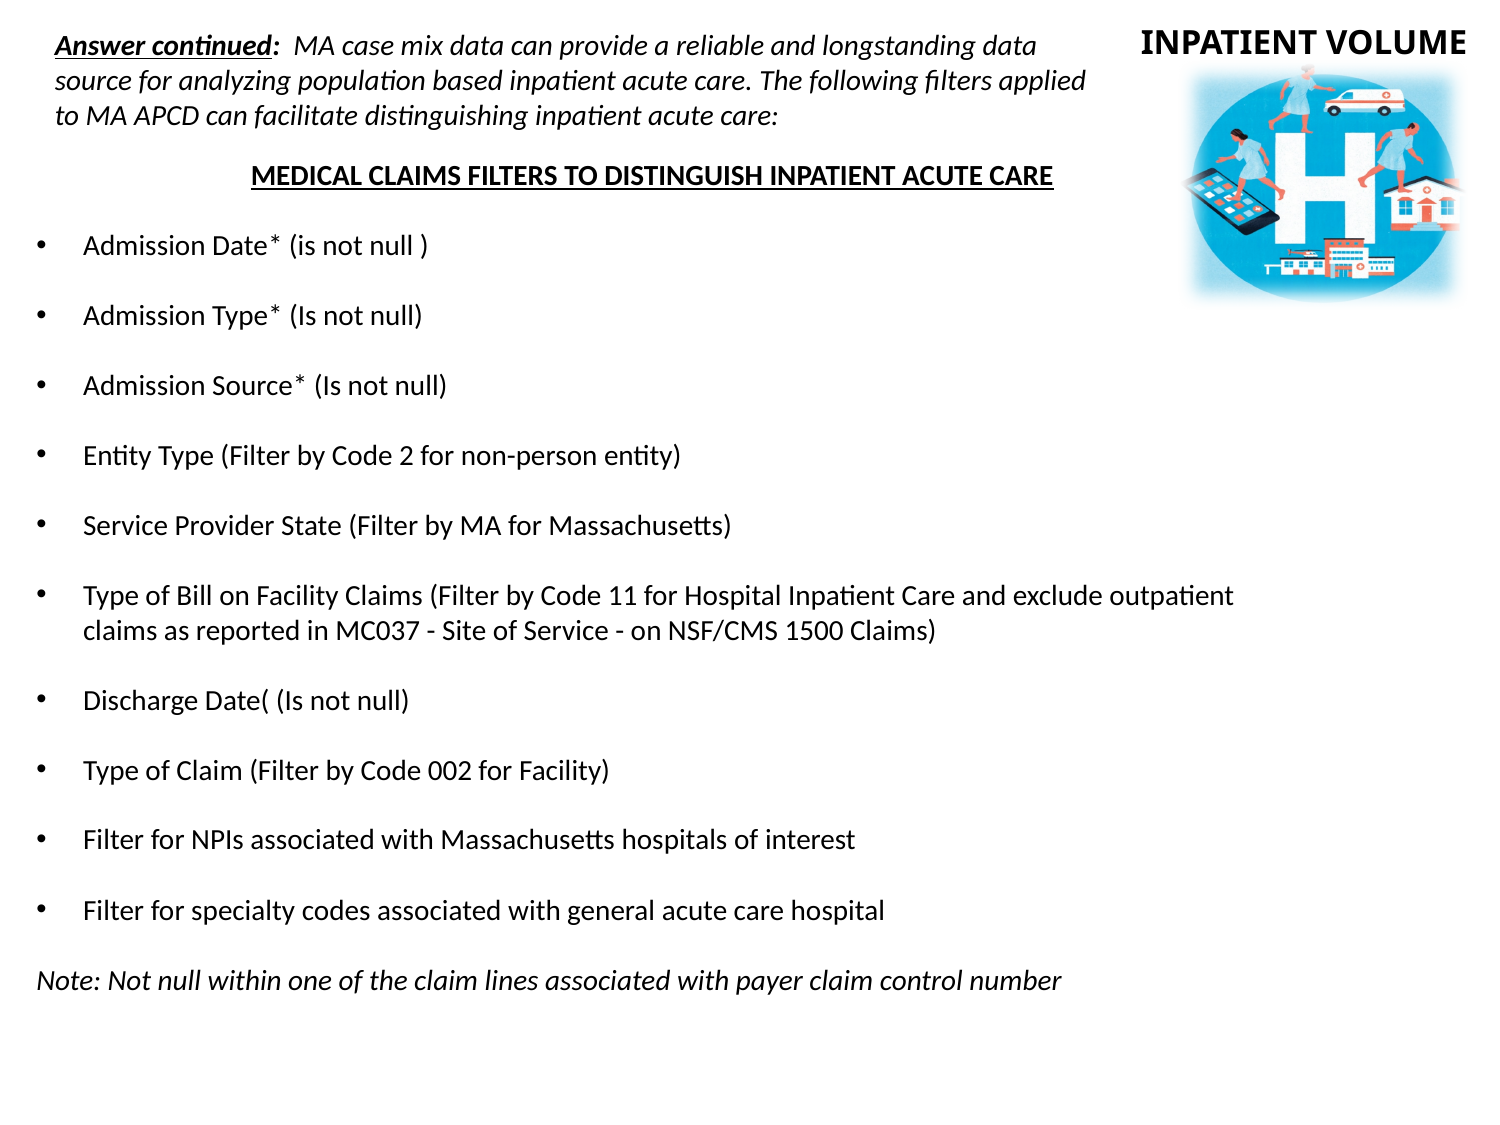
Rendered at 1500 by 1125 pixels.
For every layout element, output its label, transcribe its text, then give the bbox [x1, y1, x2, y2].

text_box Answer continued: MA case mix data can provide a reliable and longstanding data source for analyzing population based inpatient acute care. The following filters applied to MA APCD can facilitate distinguishing inpatient acute care: [40, 0, 1260, 79]
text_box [1158, 13, 1469, 311]
text_box MEDICAL CLAIMS FILTERS TO DISTINGUISH INPATIENT ACUTE CARE Admission Date* (is not null ) Admission Type* (Is not null) Admission Source* (Is not null) Entity Type (Filter by Code 2 for non-person entity) Service Provider State (Filter by MA for Massachusetts) Type of Bill on Facility Claims (Filter by Code 11 for Hospital Inpatient Care and exclude outpatient claims as reported in MC037 - Site of Service - on NSF/CMS 1500 Claims) Discharge Date( (Is not null) Type of Claim (Filter by Code 002 for Facility) Filter for NPIs associated with Massachusetts hospitals of interest Filter for specialty codes associated with general acute care hospital Note: Not null within one of the claim lines associated with payer claim control number [21, 79, 1284, 1004]
